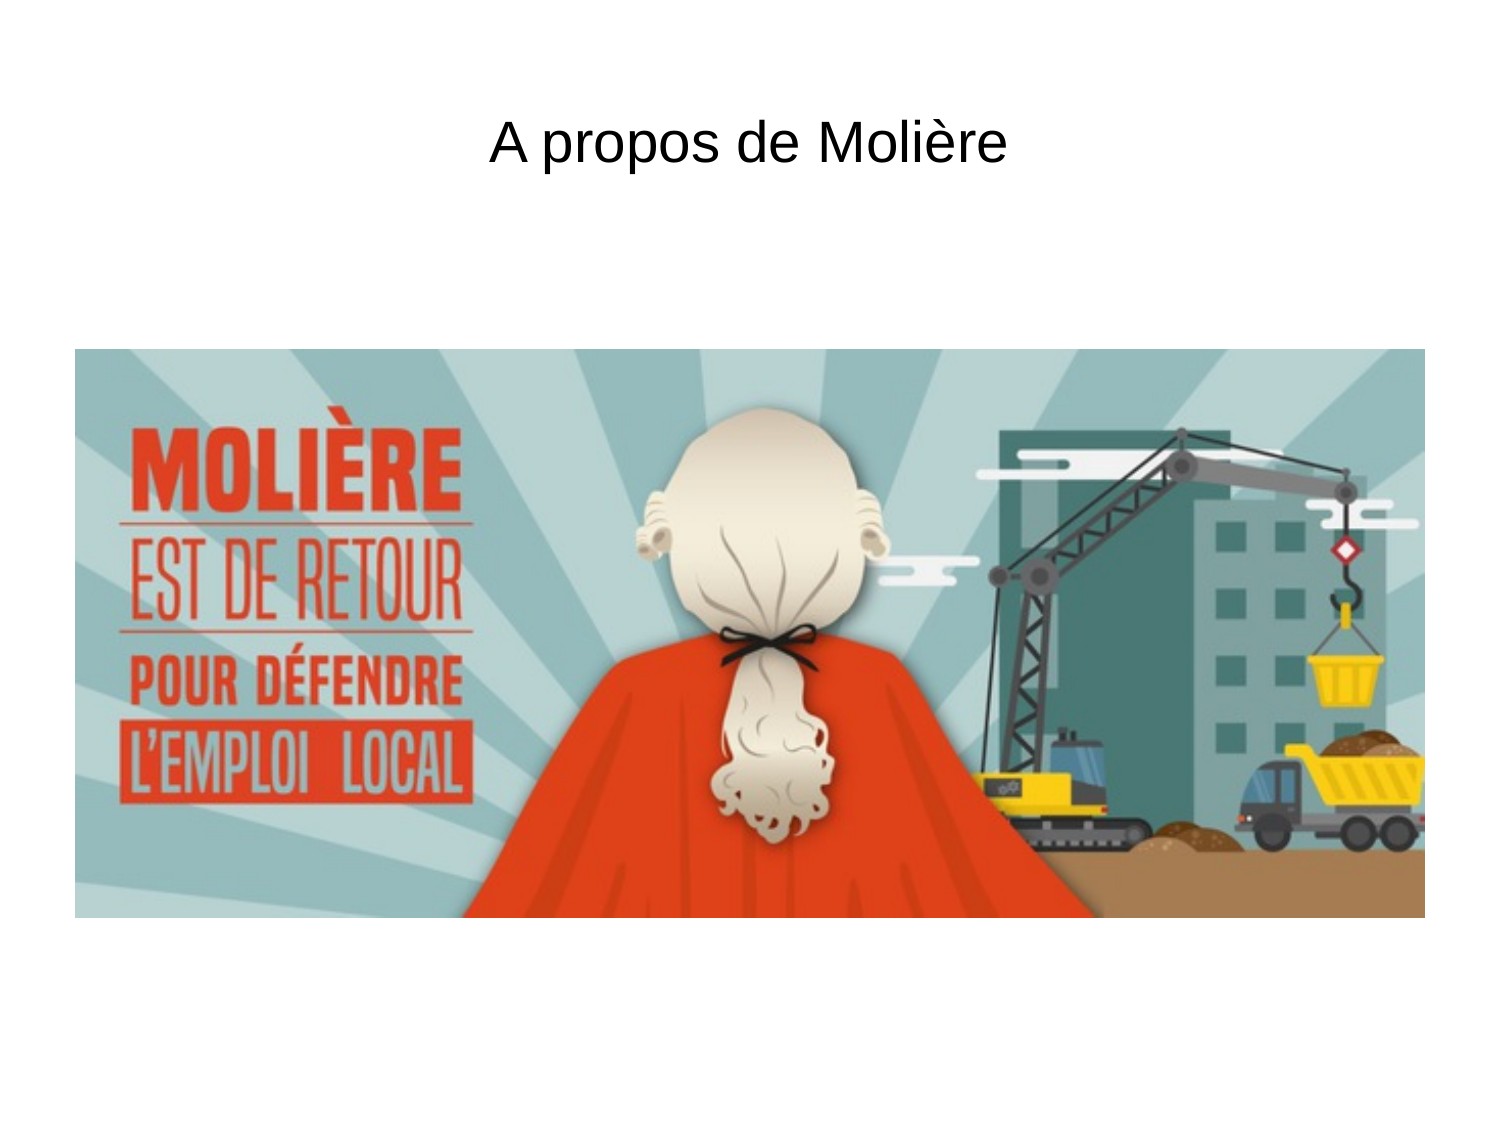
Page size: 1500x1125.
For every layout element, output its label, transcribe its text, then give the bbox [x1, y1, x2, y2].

title A propos de Molière [75, 45, 1425, 233]
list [74, 262, 1426, 1006]
